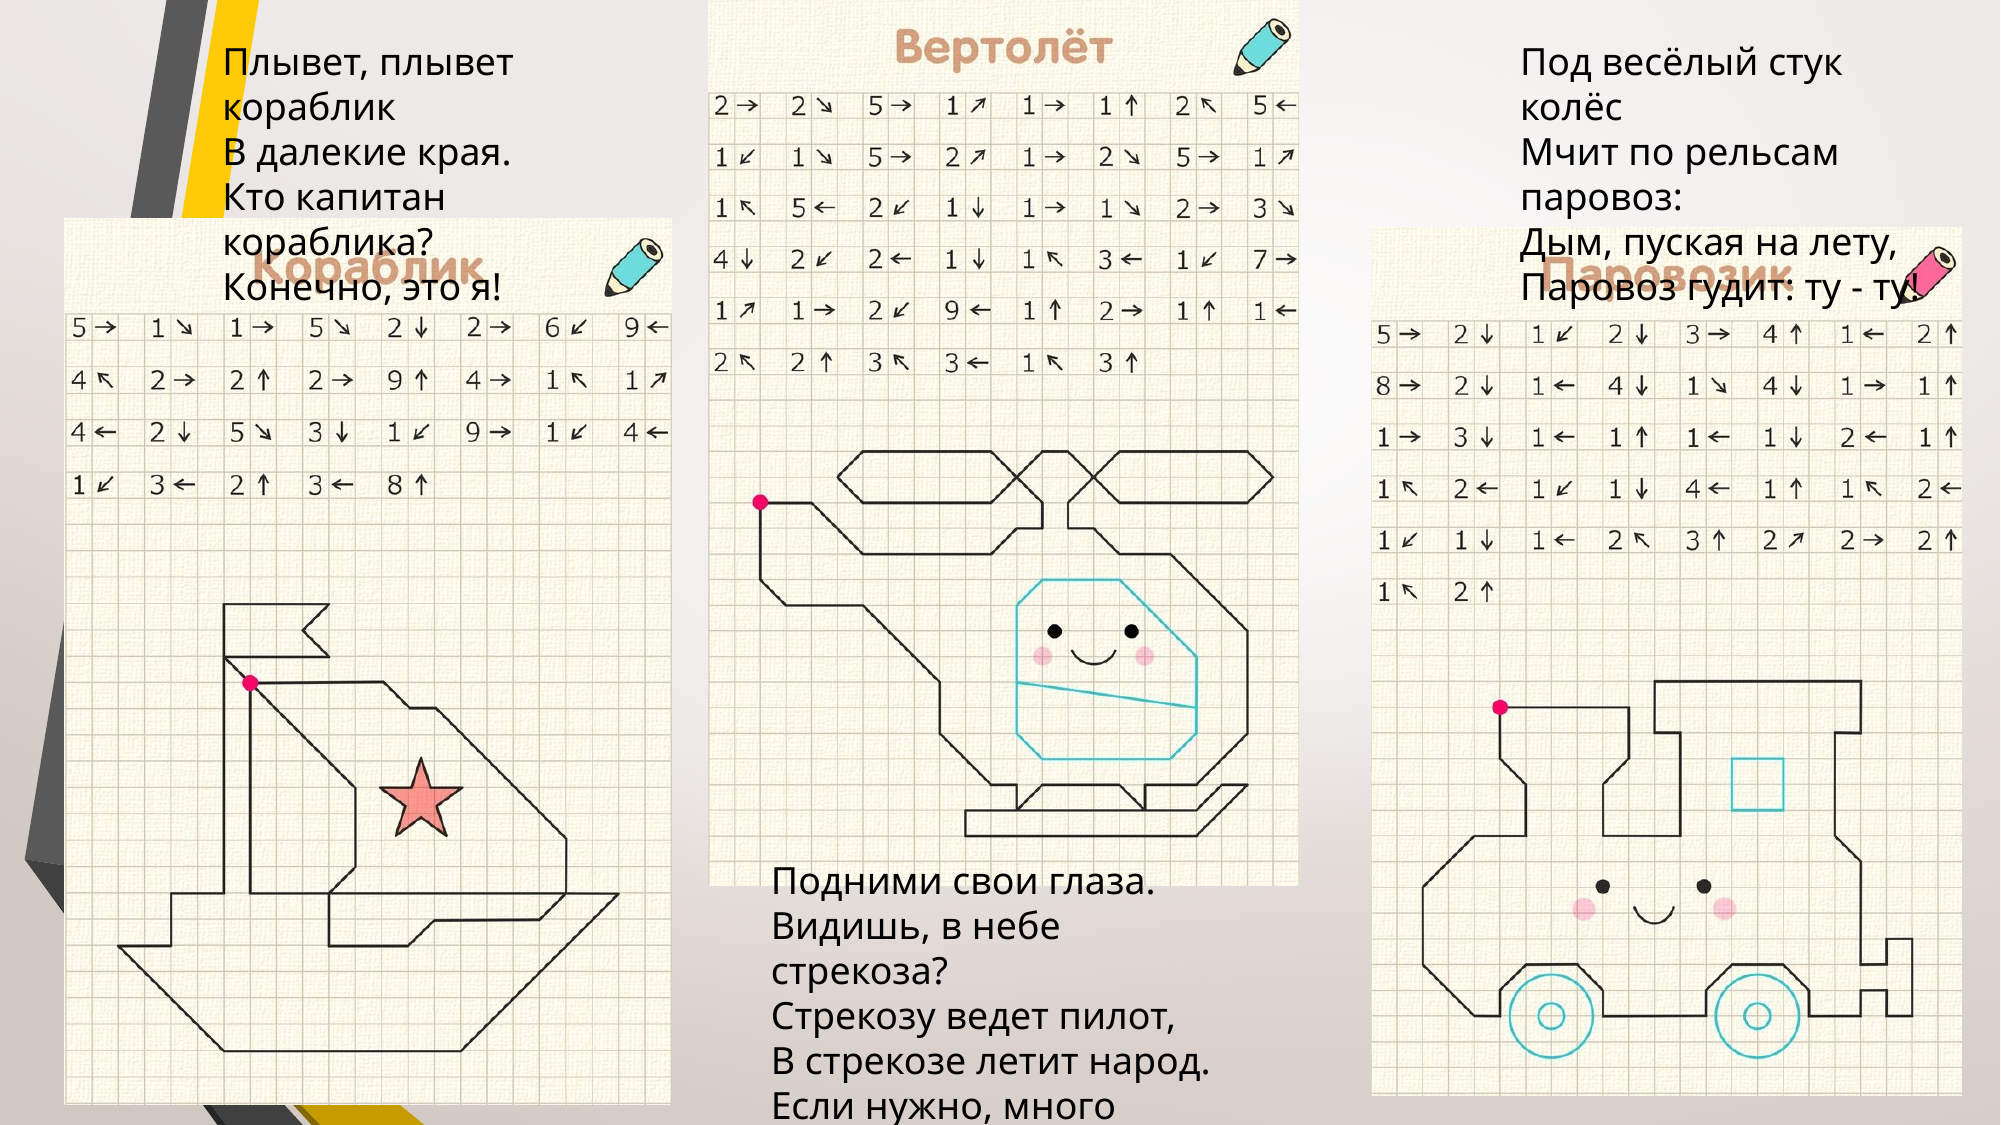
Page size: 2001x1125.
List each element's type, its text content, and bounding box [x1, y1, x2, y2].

picture [707, 0, 1300, 886]
picture [1370, 227, 1962, 1096]
picture [63, 218, 673, 1105]
text_box Плывет, плывет кораблик В далекие края. Кто капитан кораблика? Конечно, это я! [207, 30, 668, 218]
text_box Подними свои глаза. Видишь, в небе стрекоза? Стрекозу ведет пилот, В стрекозе летит народ. Если нужно, много груза Стрекоза перевезет. [756, 886, 1227, 1125]
text_box Под весёлый стук колёс Мчит по рельсам паровоз: Дым, пуская на лету, Паровоз гудит: ту - ту! [1505, 30, 1962, 227]
